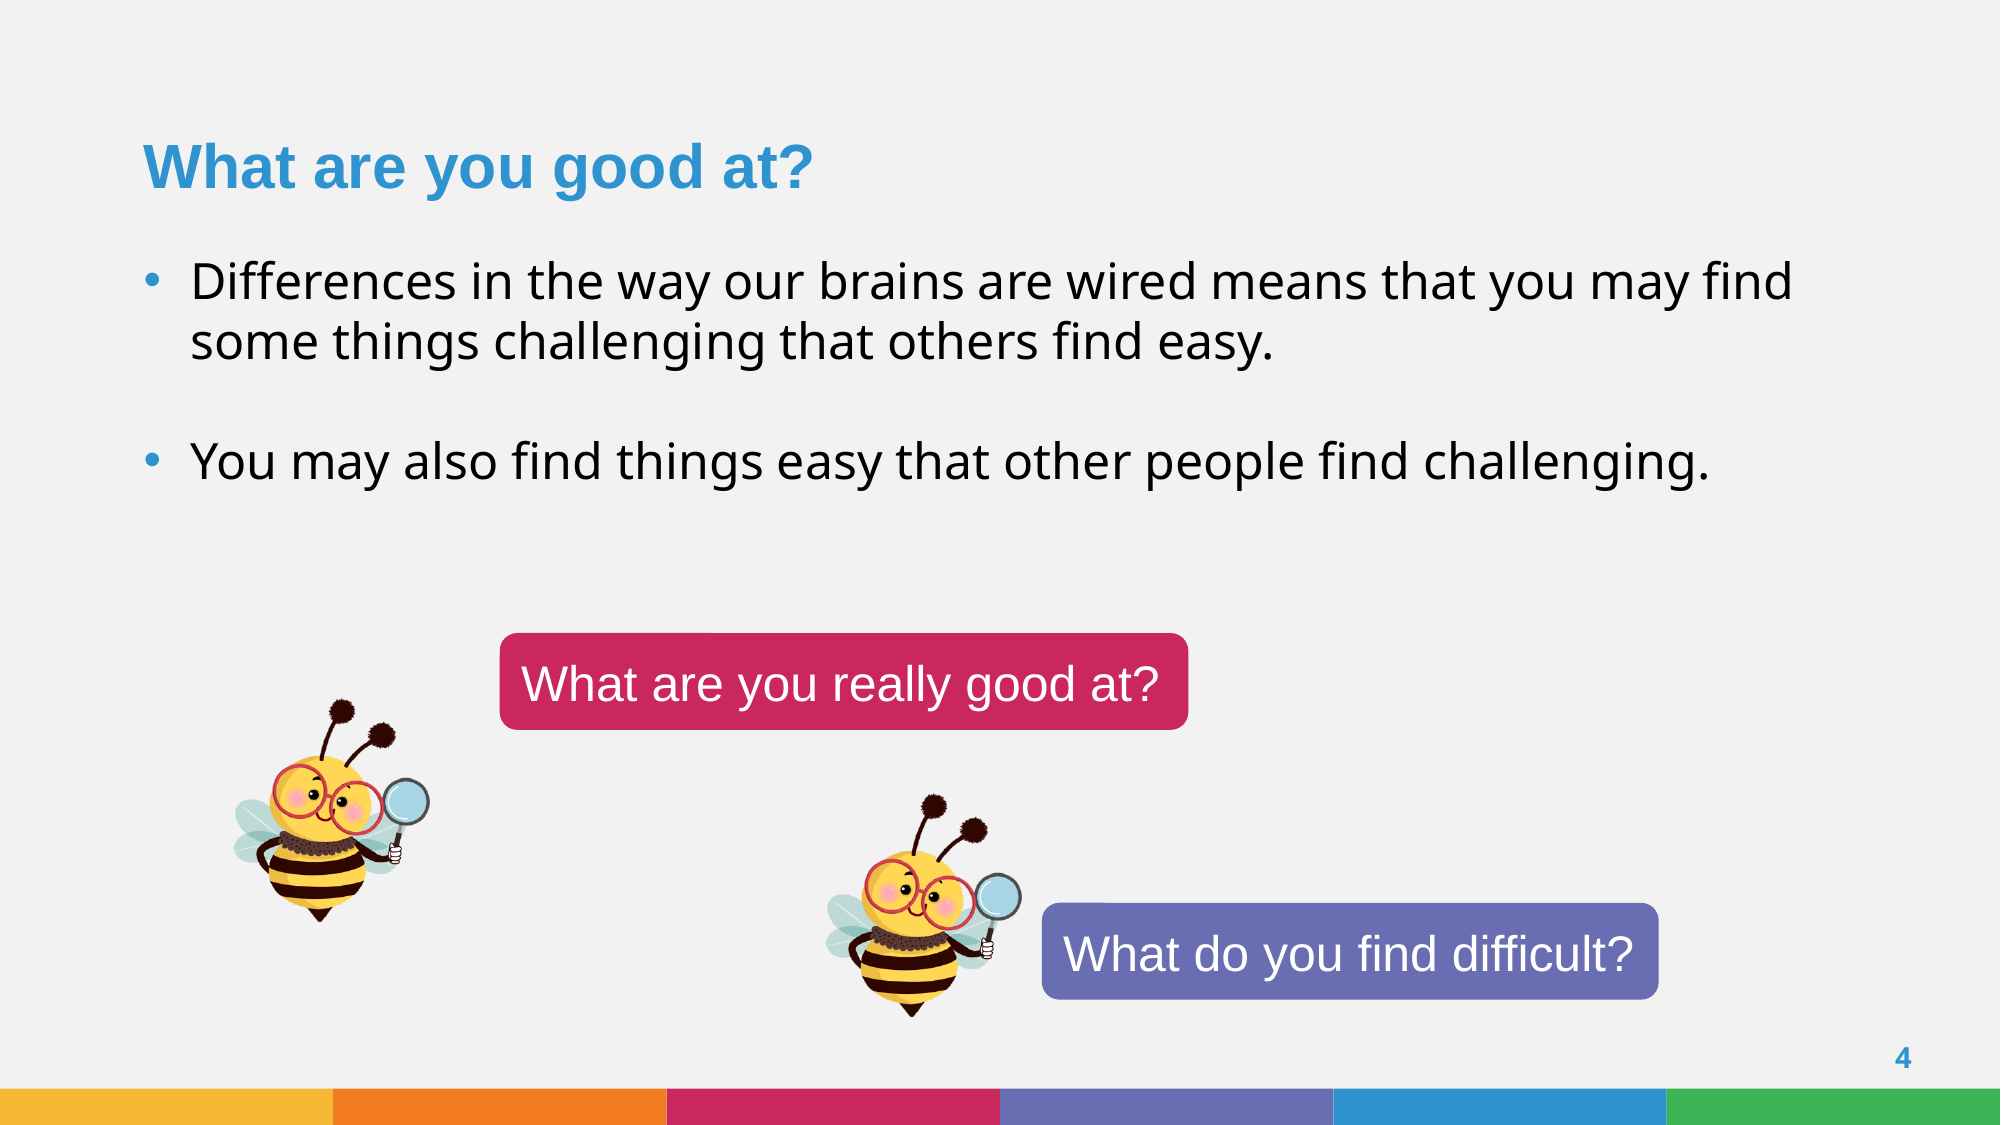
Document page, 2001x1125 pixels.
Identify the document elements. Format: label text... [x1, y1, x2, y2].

list What are you good at? [143, 126, 1059, 279]
list Differences in the way our brains are wired means that you may find some things challenging that others find easy. You may also find things easy that other people find challenging. [143, 189, 1900, 905]
picture [821, 788, 1027, 1021]
text_box What do you find difficult? [1041, 902, 1659, 1000]
picture [229, 693, 435, 926]
text_box What are you really good at? [499, 632, 1189, 730]
